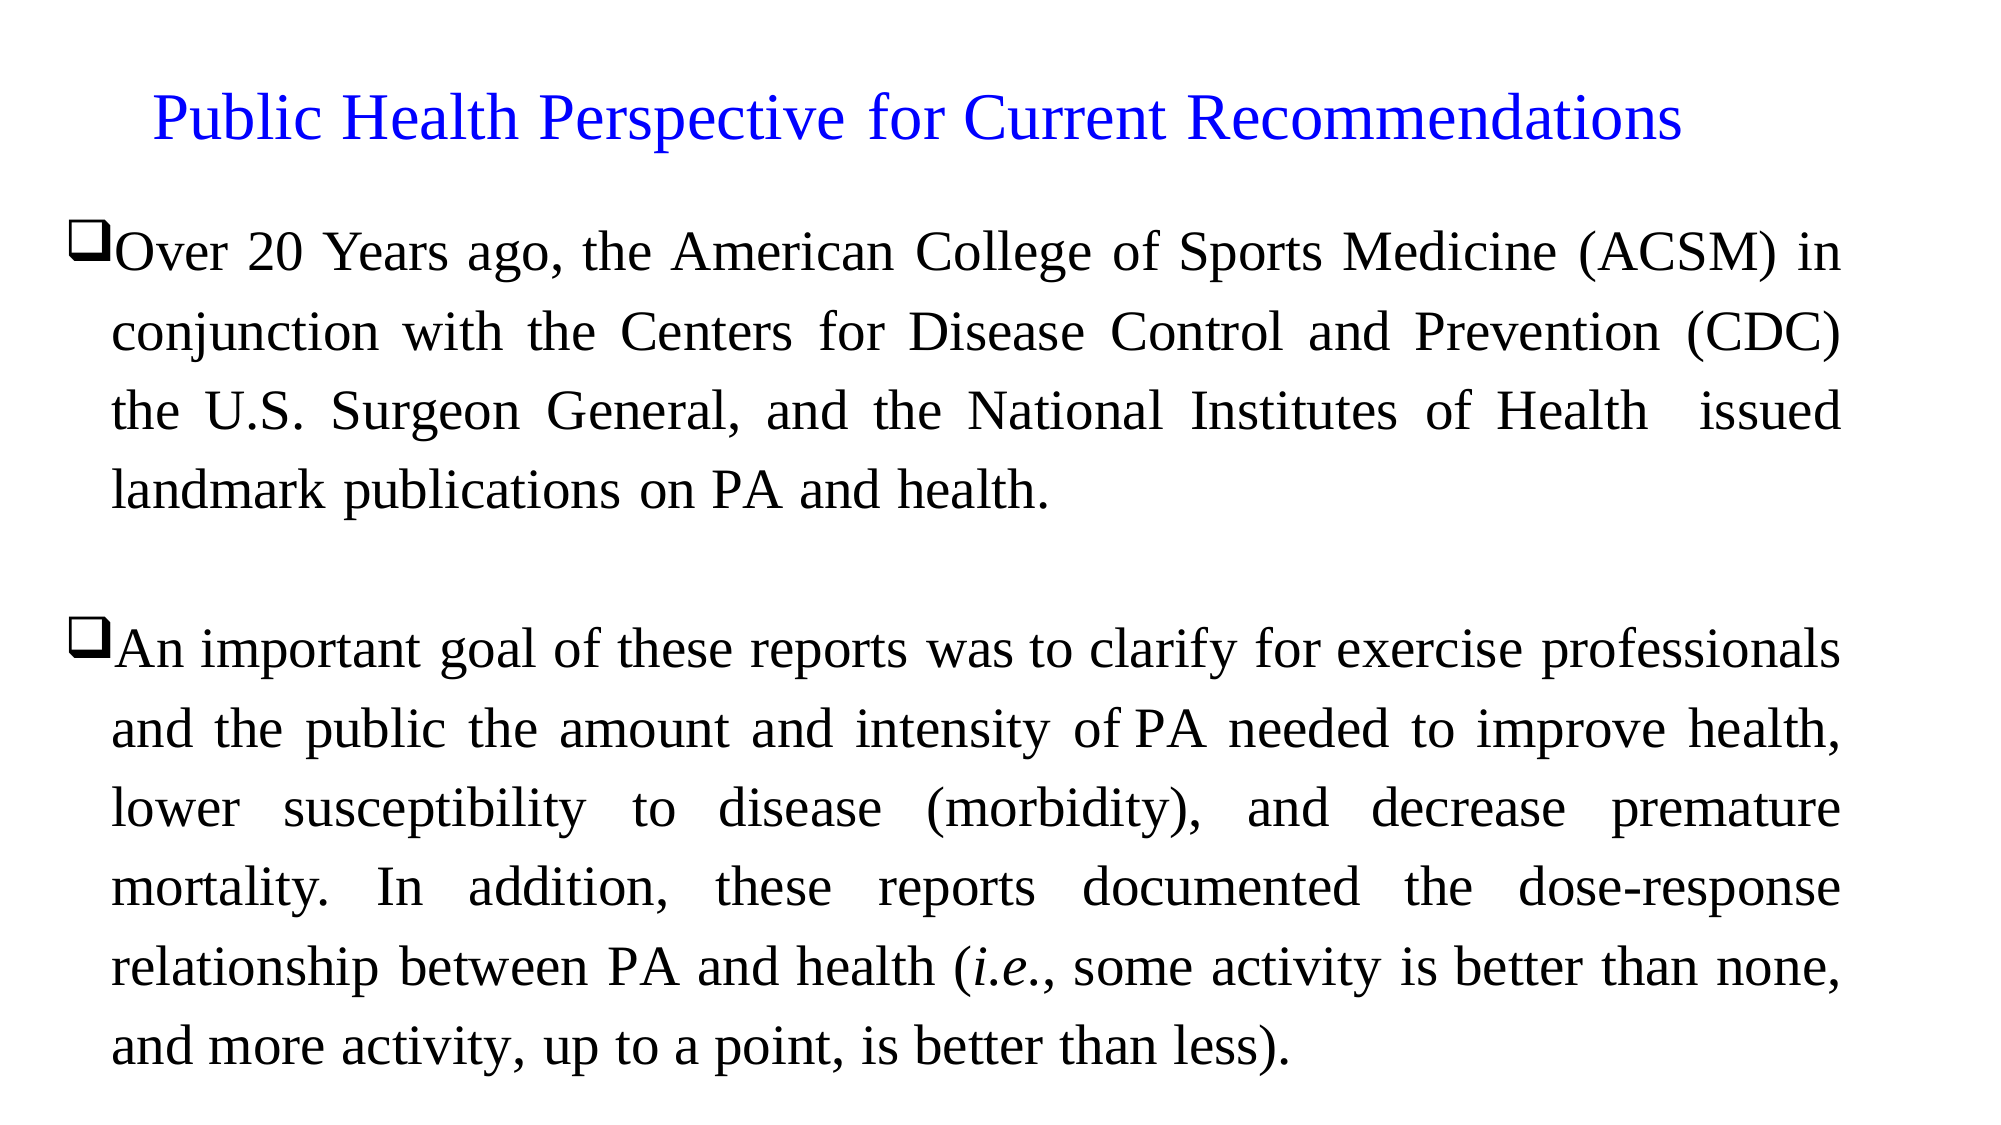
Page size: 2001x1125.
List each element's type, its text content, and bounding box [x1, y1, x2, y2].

list Over 20 Years ago, the American College of Sports Medicine (ACSM) in conjunction with the Centers for Disease Control and Prevention (CDC) the U.S. Surgeon General, and the National Institutes of Health issued landmark publications on PA and health. An important goal of these reports was to clarify for exercise professionals and the public the amount and intensity of PA needed to improve health, lower susceptibility to disease (morbidity), and decrease premature mortality. In addition, these reports documented the dose-response relationship between PA and health (i.e., some activity is better than none, and more activity, up to a point, is better than less). [49, 195, 1863, 1092]
title Public Health Perspective for Current Recommendations [137, 59, 1863, 176]
